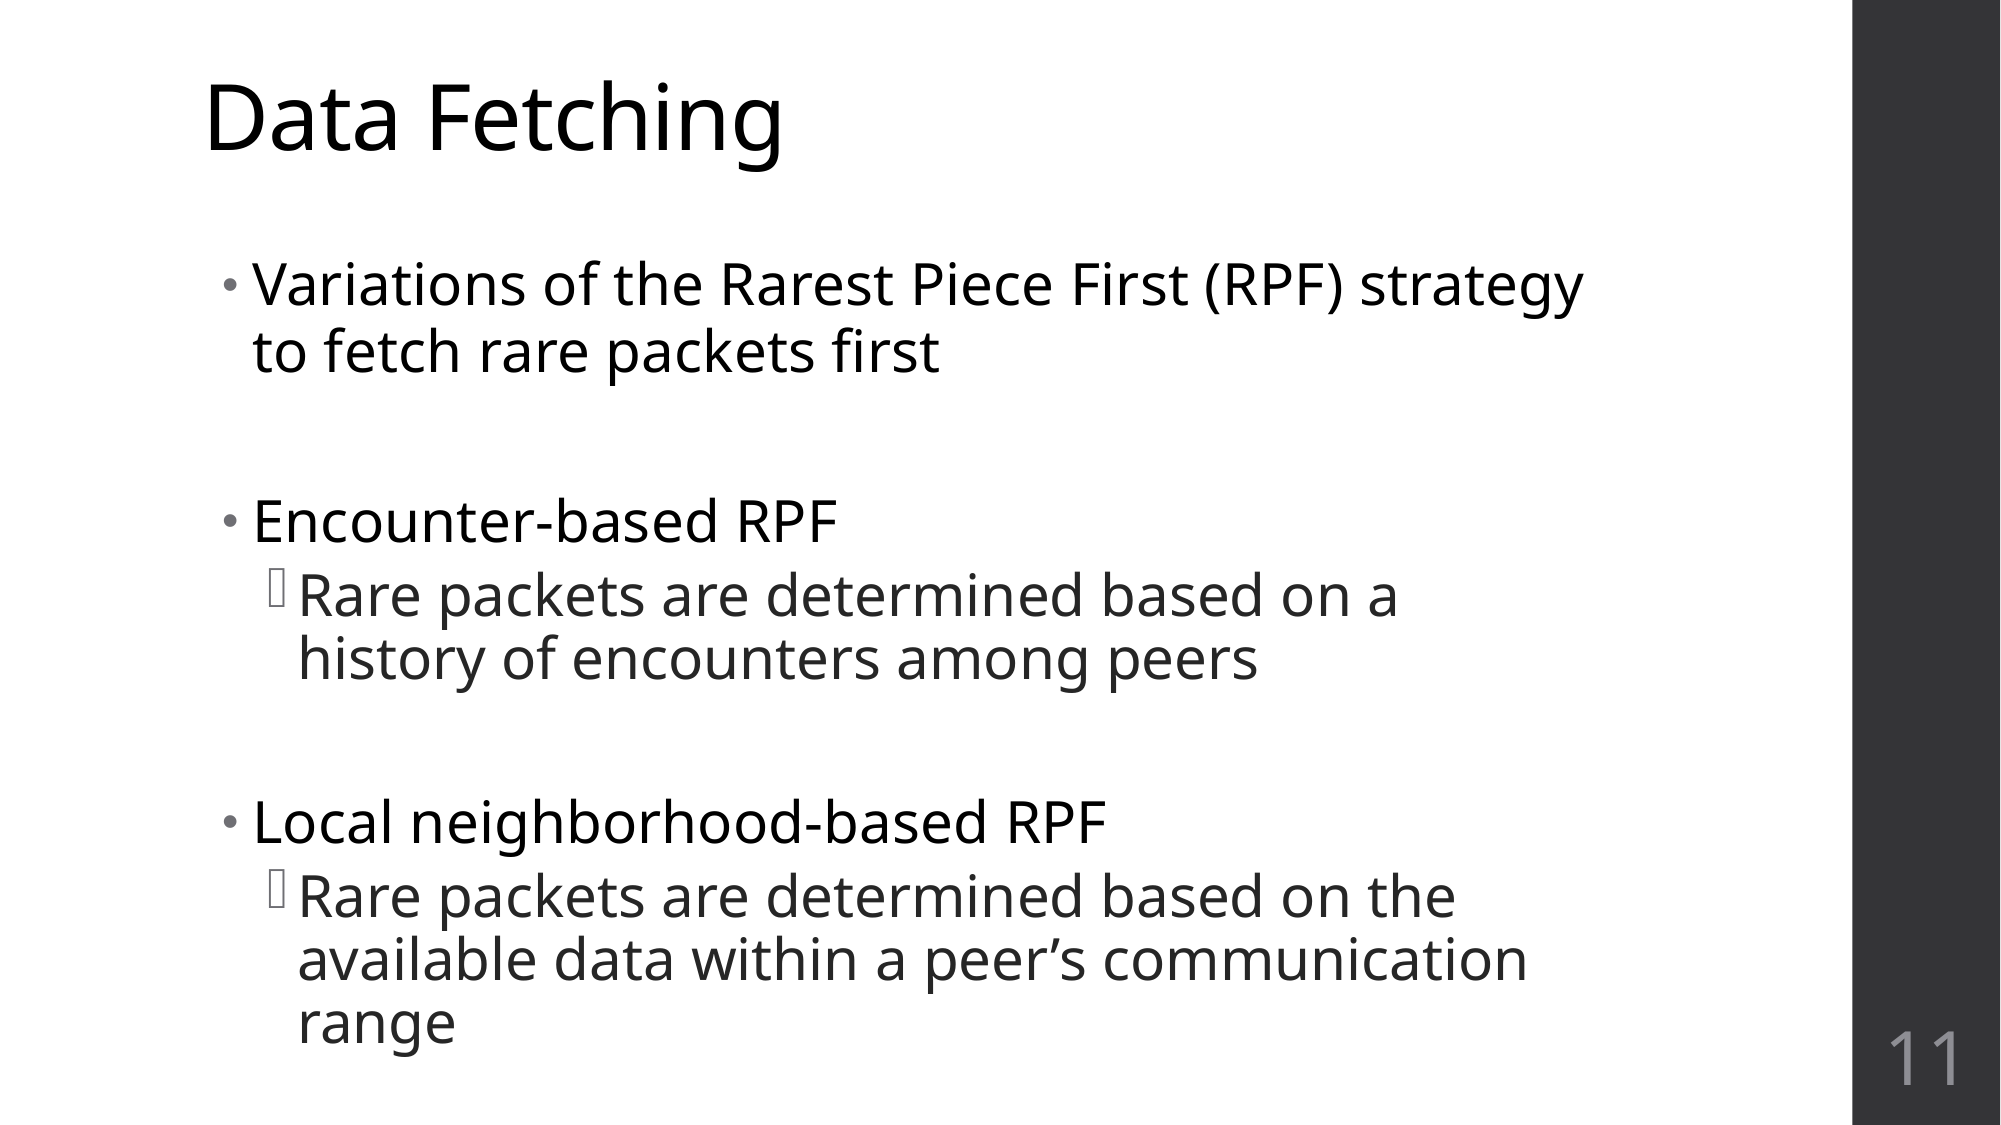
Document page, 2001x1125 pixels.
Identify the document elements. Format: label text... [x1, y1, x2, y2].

list Variations of the Rarest Piece First (RPF) strategy to fetch rare packets first Encounter-based RPF Rare packets are determined based on a history of encounters among peers Local neighborhood-based RPF Rare packets are determined based on the available data within a peer’s communication range [206, 245, 1617, 959]
title Data Fetching [187, 0, 1778, 178]
slide_number 11 [1852, 1012, 2000, 1110]
